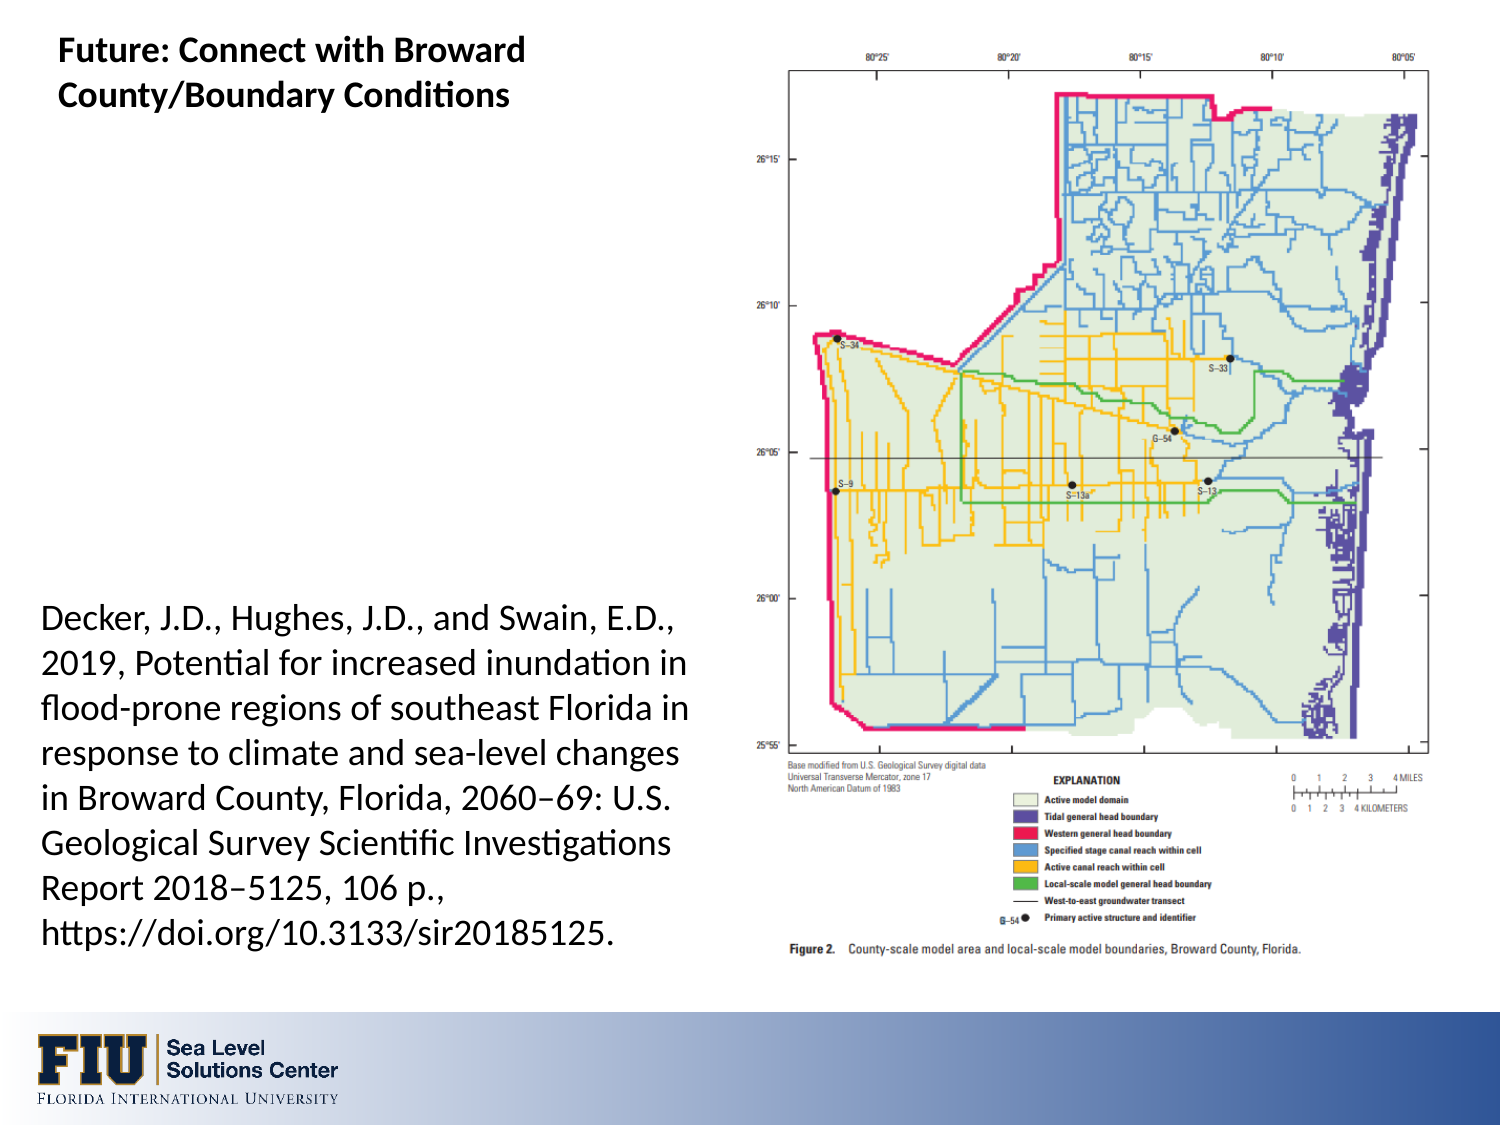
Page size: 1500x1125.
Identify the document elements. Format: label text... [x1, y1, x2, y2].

text_box [0, 1012, 1500, 1125]
text_box Decker, J.D., Hughes, J.D., and Swain, E.D., 2019, Potential for increased inundation in flood-prone regions of southeast Florida in response to climate and sea-level changes in Broward County, Florida, 2060–69: U.S. Geological Survey Scientific Investigations Report 2018–5125, 106 p., https://doi.org/10.3133/sir20185125. [25, 585, 714, 961]
picture [714, 26, 1457, 965]
text_box Future: Connect with Broward County/Boundary Conditions [43, 17, 761, 123]
picture [37, 1034, 338, 1104]
